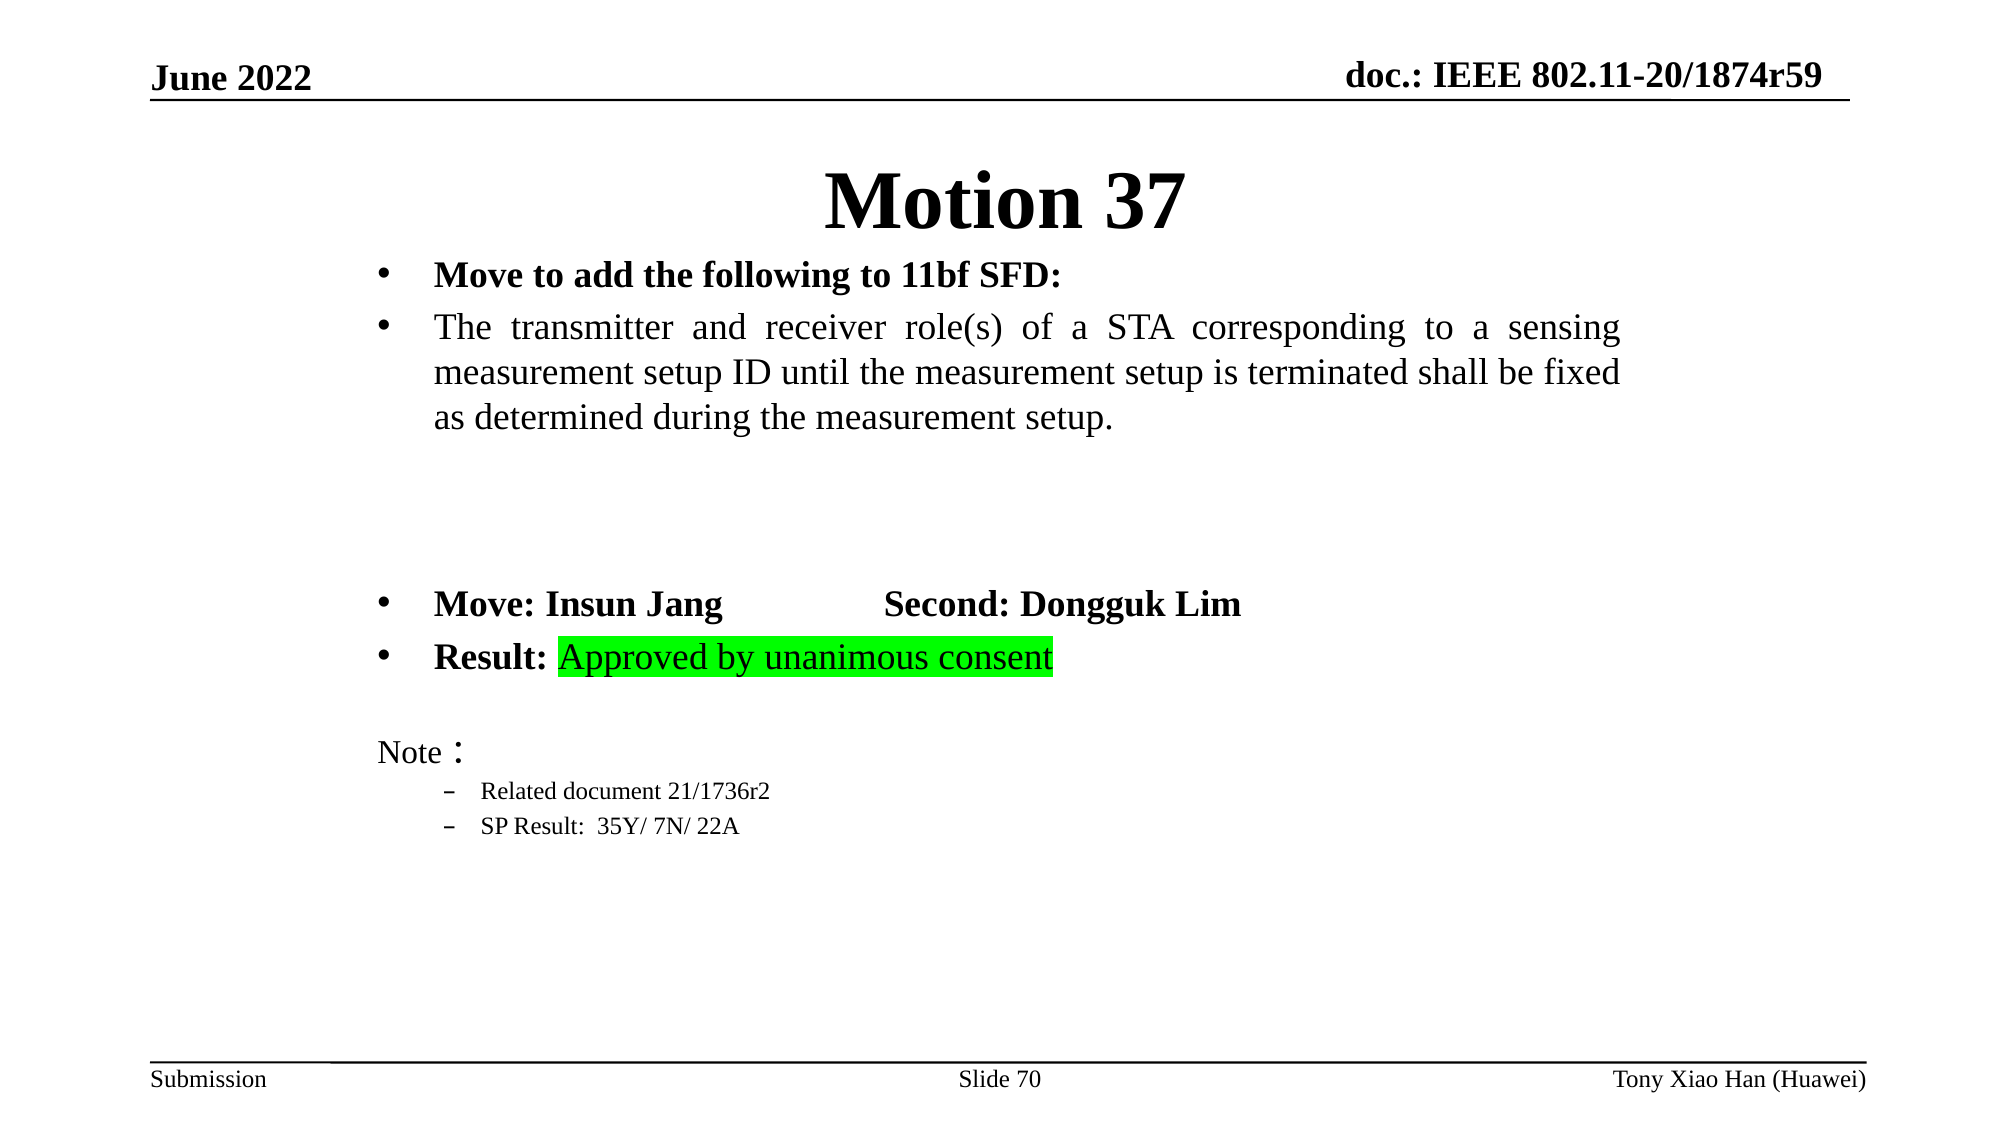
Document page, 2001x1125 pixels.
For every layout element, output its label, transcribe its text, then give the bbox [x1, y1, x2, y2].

text_box Move to add the following to 11bf SFD: The transmitter and receiver role(s) of a STA corresponding to a sensing measurement setup ID until the measurement setup is terminated shall be fixed as determined during the measurement setup. Move: Insun Jang Second: Dongguk Lim Result: Approved by unanimous consent Note： Related document 21/1736r2 SP Result: 35Y/ 7N/ 22A [362, 212, 1638, 900]
text_box Motion 37 [368, 137, 1644, 275]
